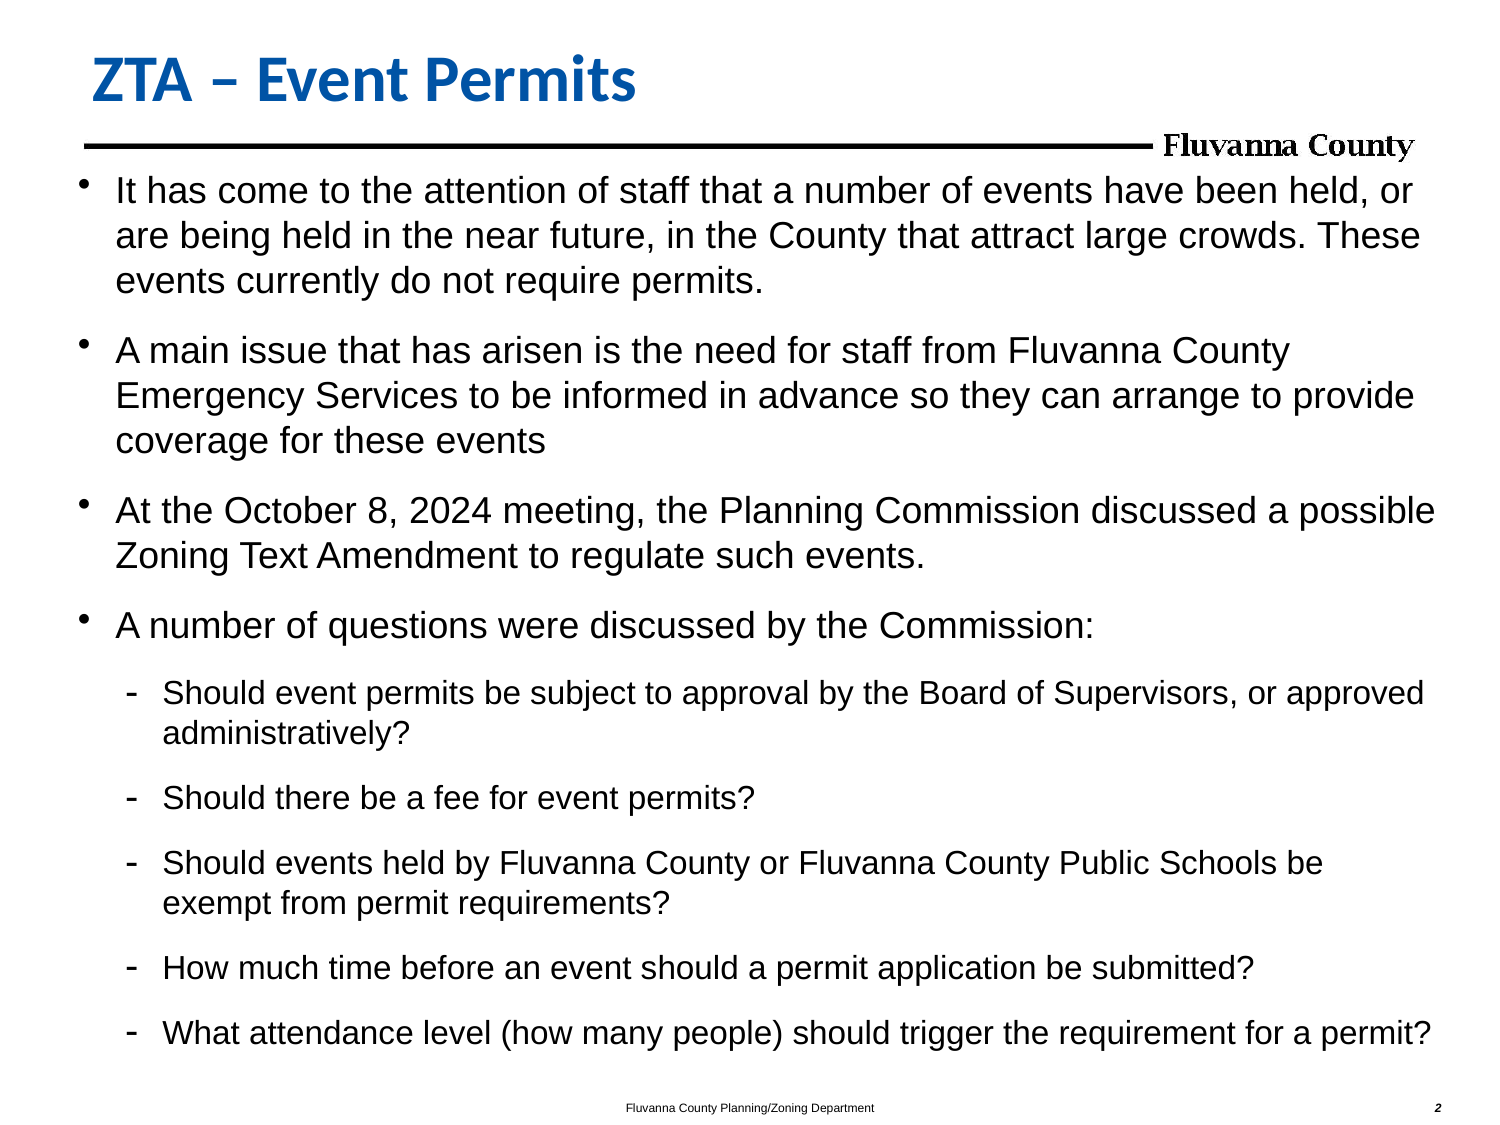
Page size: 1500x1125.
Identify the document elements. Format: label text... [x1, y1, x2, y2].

list It has come to the attention of staff that a number of events have been held, or are being held in the near future, in the County that attract large crowds. These events currently do not require permits. A main issue that has arisen is the need for staff from Fluvanna County Emergency Services to be informed in advance so they can arrange to provide coverage for these events At the October 8, 2024 meeting, the Planning Commission discussed a possible Zoning Text Amendment to regulate such events. A number of questions were discussed by the Commission: Should event permits be subject to approval by the Board of Supervisors, or approved administratively? Should there be a fee for event permits? Should events held by Fluvanna County or Fluvanna County Public Schools be exempt from permit requirements? How much time before an event should a permit application be submitted? What attendance level (how many people) should trigger the requirement for a permit? [63, 158, 1454, 1050]
picture [65, 108, 1435, 158]
title ZTA – Event Permits [63, 18, 1222, 131]
